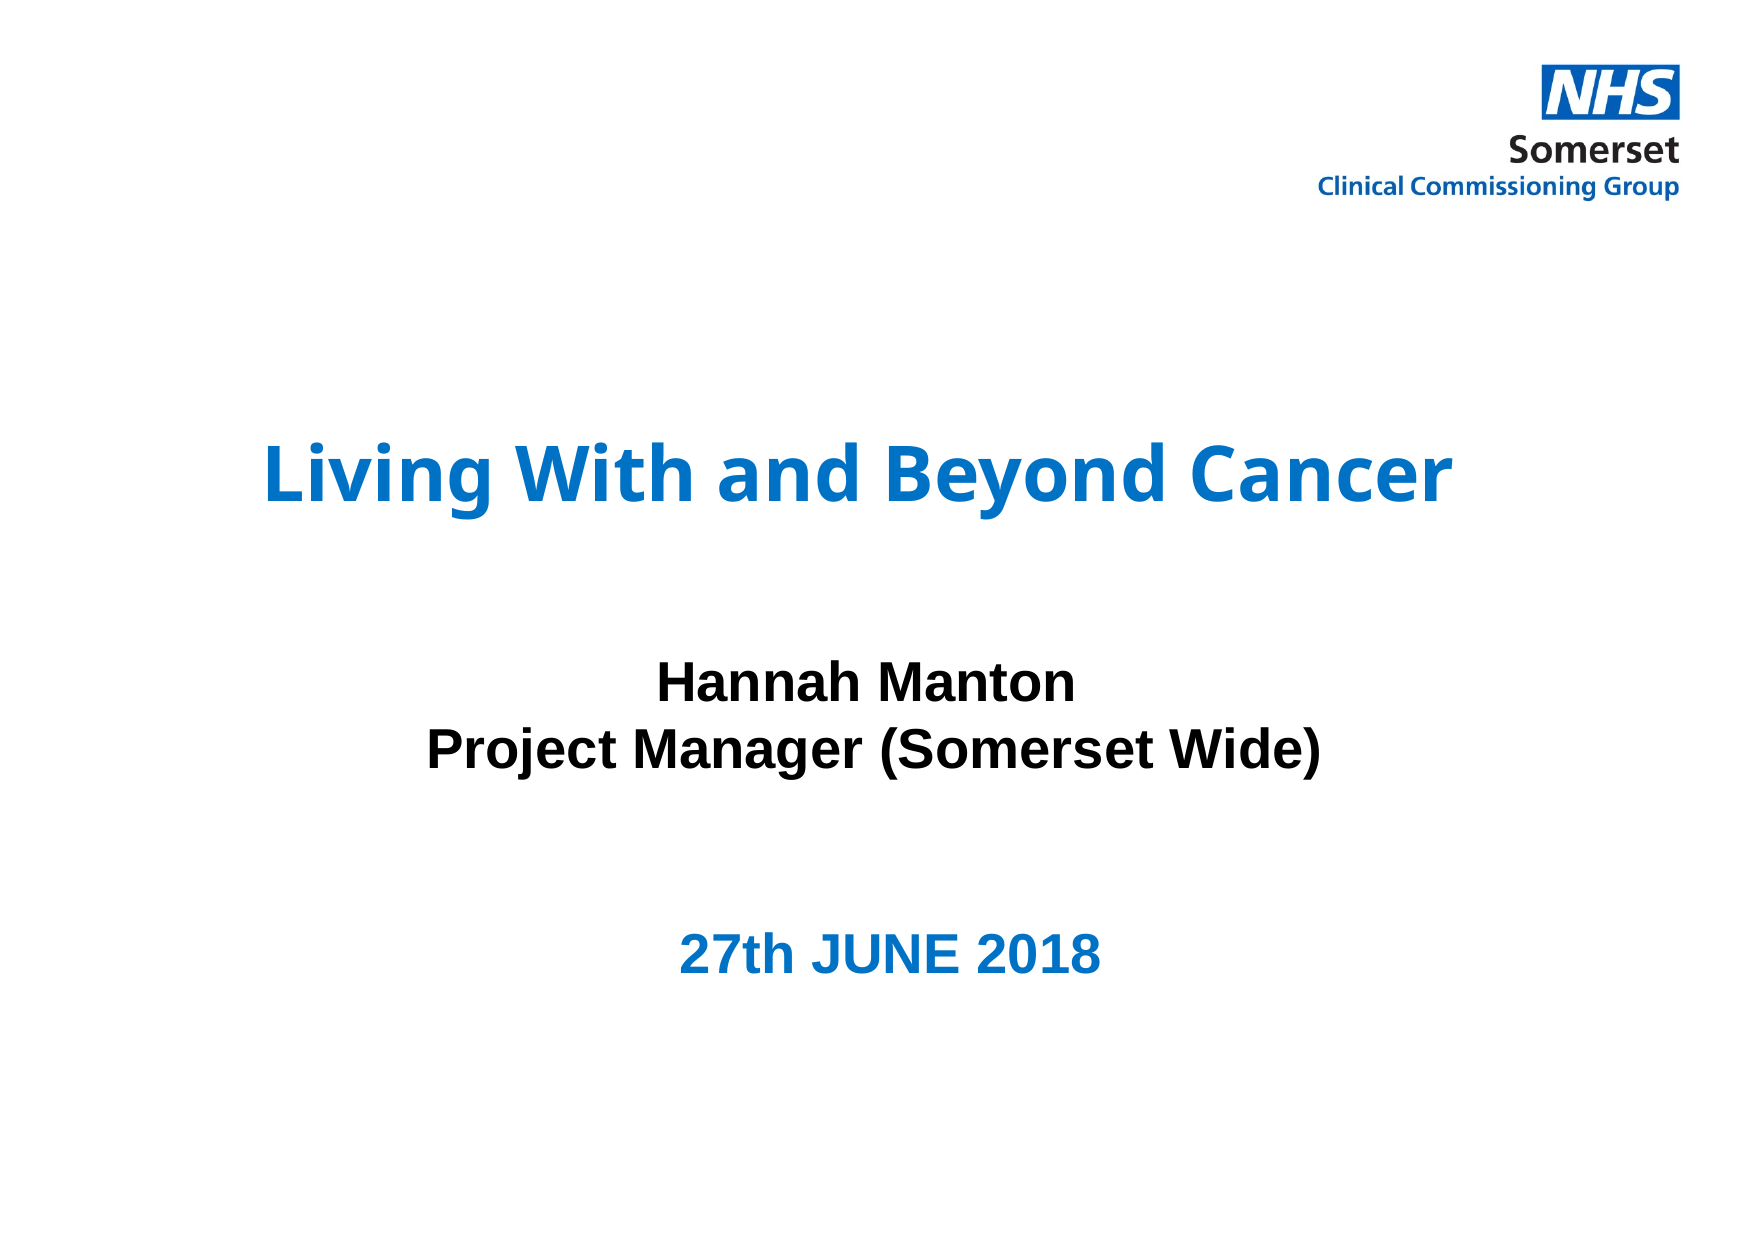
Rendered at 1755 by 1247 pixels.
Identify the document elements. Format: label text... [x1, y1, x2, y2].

text_box 27th JUNE 2018 [548, 908, 1234, 994]
title Living With and Beyond Cancer [123, 337, 1615, 605]
subtitle Hannah Manton Project Manager (Somerset Wide) [260, 635, 1489, 832]
picture [1251, 44, 1686, 240]
